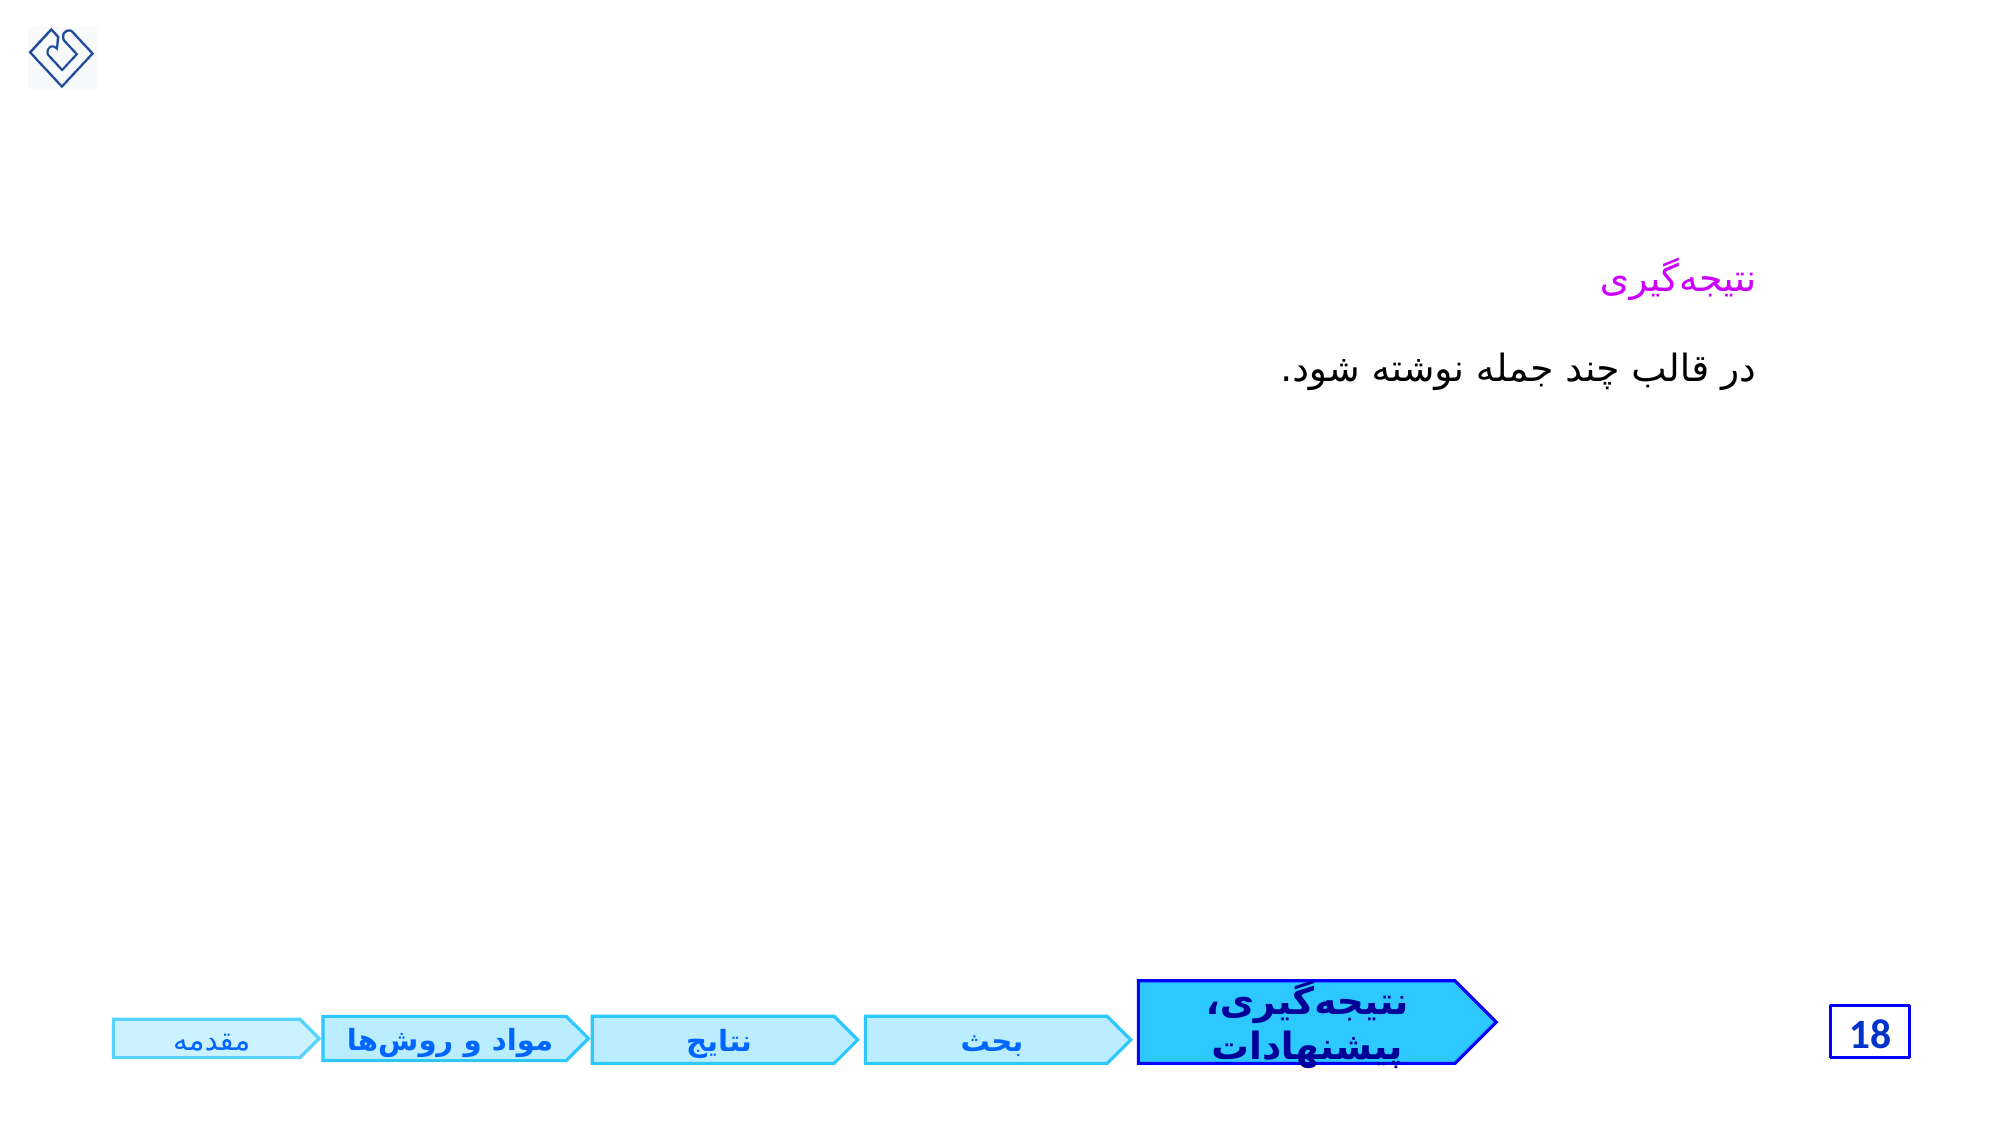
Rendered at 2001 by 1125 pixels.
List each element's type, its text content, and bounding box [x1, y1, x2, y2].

text_box مواد و روش‌ها [321, 1015, 590, 1062]
slide_number 18 [1830, 1005, 1910, 1058]
text_box نتیجه‌گیری در قالب چند جمله نوشته شود. [837, 201, 1772, 397]
picture [28, 27, 97, 89]
text_box نتیجه‌گیری، پیشنهادات [1137, 979, 1498, 1065]
text_box بحث [864, 1015, 1133, 1065]
text_box نتایج [591, 1015, 860, 1065]
text_box مقدمه [112, 1018, 321, 1059]
